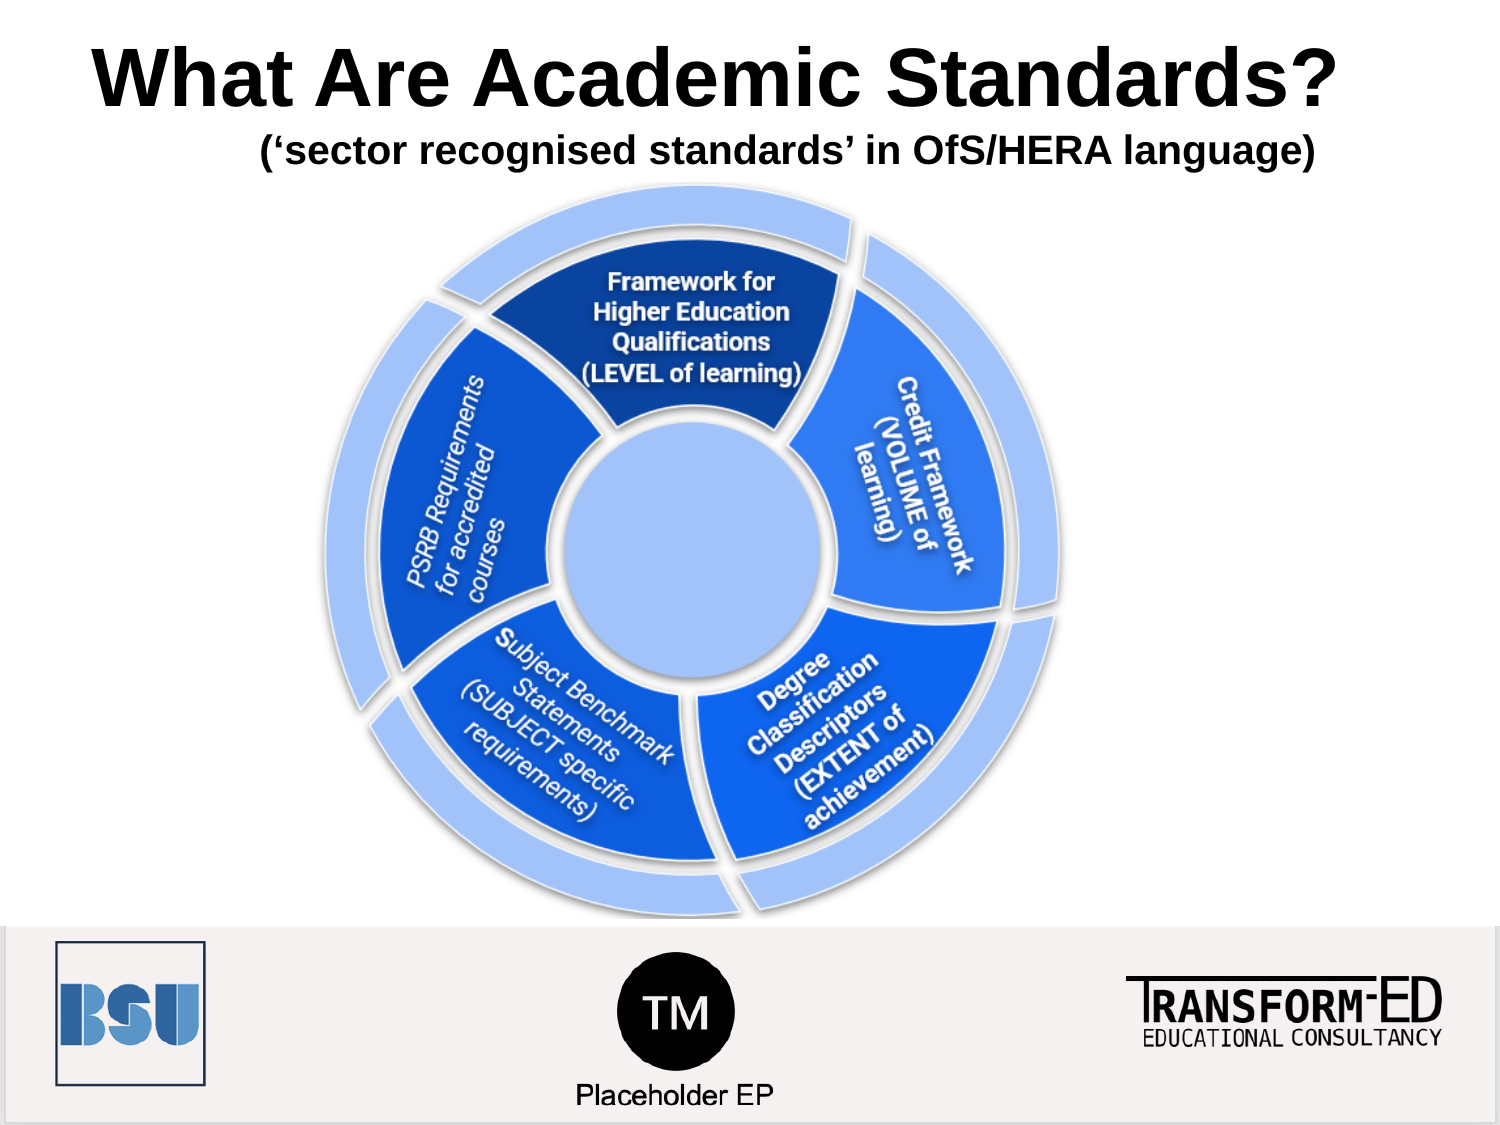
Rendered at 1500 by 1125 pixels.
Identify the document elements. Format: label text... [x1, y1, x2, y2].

title What Are Academic Standards? (‘sector recognised standards’ in OfS/HERA language) [76, 16, 1500, 183]
picture [0, 0, 1500, 1125]
